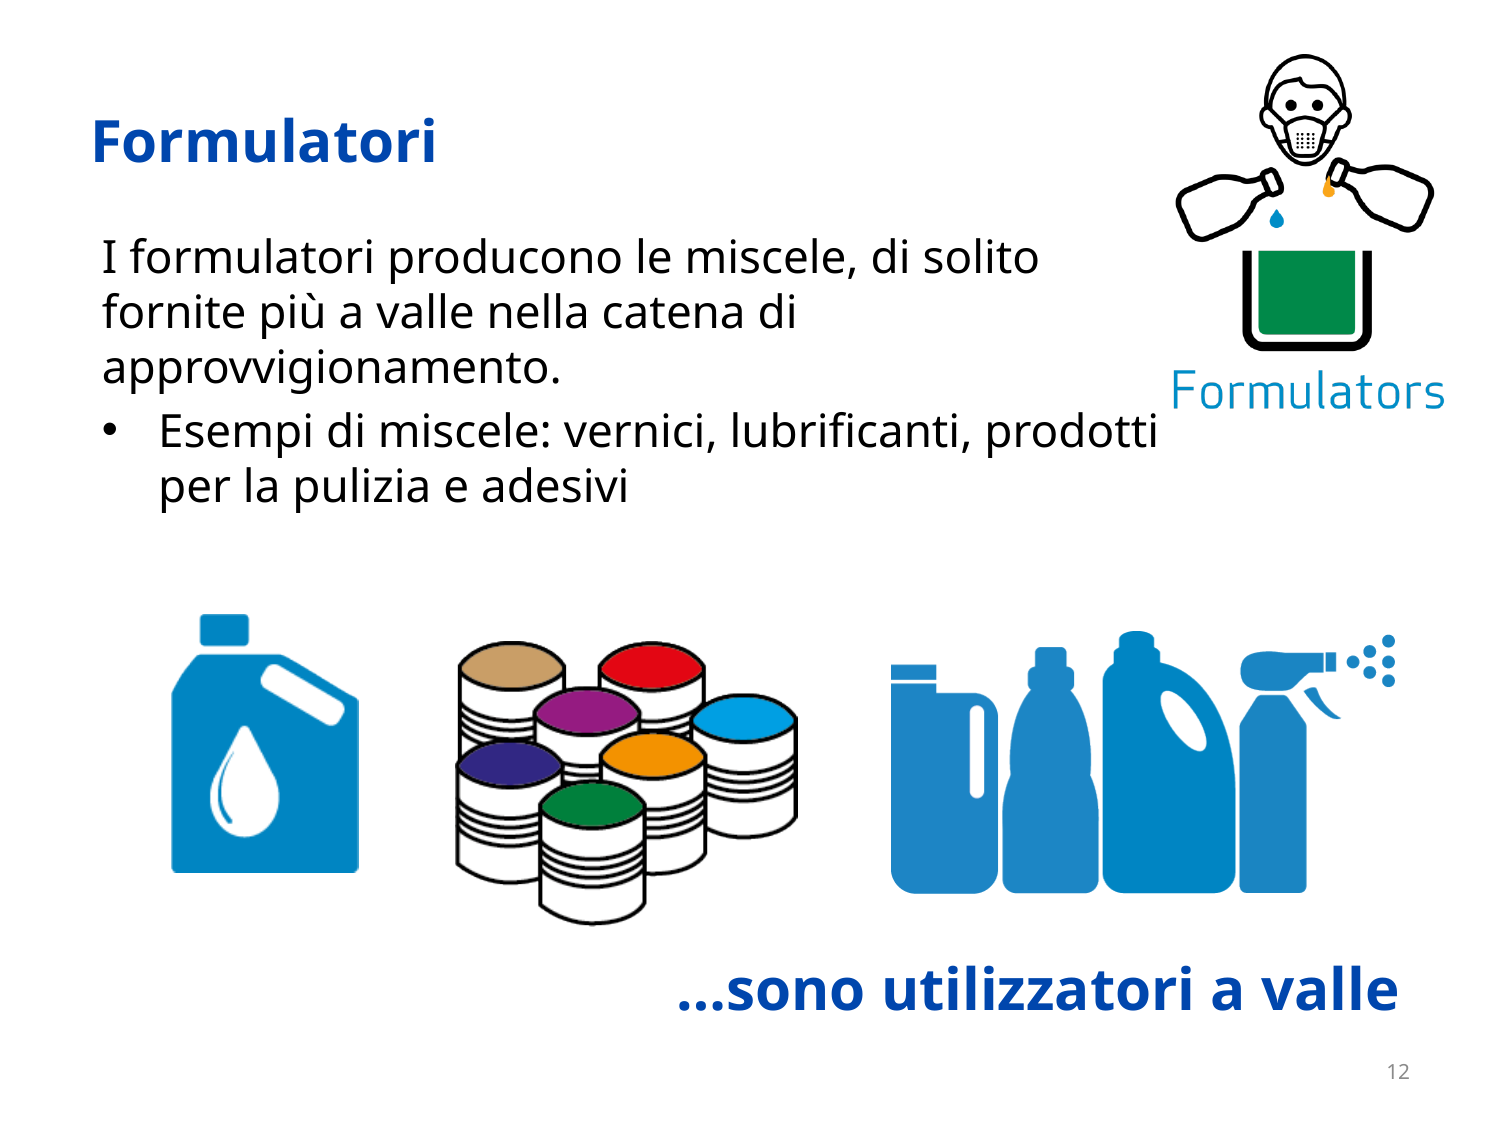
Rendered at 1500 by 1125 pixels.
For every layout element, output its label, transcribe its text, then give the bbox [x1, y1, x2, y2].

picture [1161, 691, 1206, 751]
list I formulatori producono le miscele, di solito fornite più a valle nella catena di approvvigionamento. Esempi di miscele: vernici, lubrificanti, prodotti per la pulizia e adesivi [86, 219, 1211, 634]
picture [454, 641, 798, 927]
text_box …sono utilizzatori a valle [64, 893, 1415, 1081]
picture [1141, 630, 1395, 894]
picture [211, 726, 279, 838]
picture [891, 630, 1132, 894]
title Formulatori [75, 45, 1425, 233]
picture [1168, 53, 1448, 421]
picture [170, 614, 359, 873]
picture [261, 665, 344, 725]
slide_number 12 [1074, 1042, 1425, 1103]
